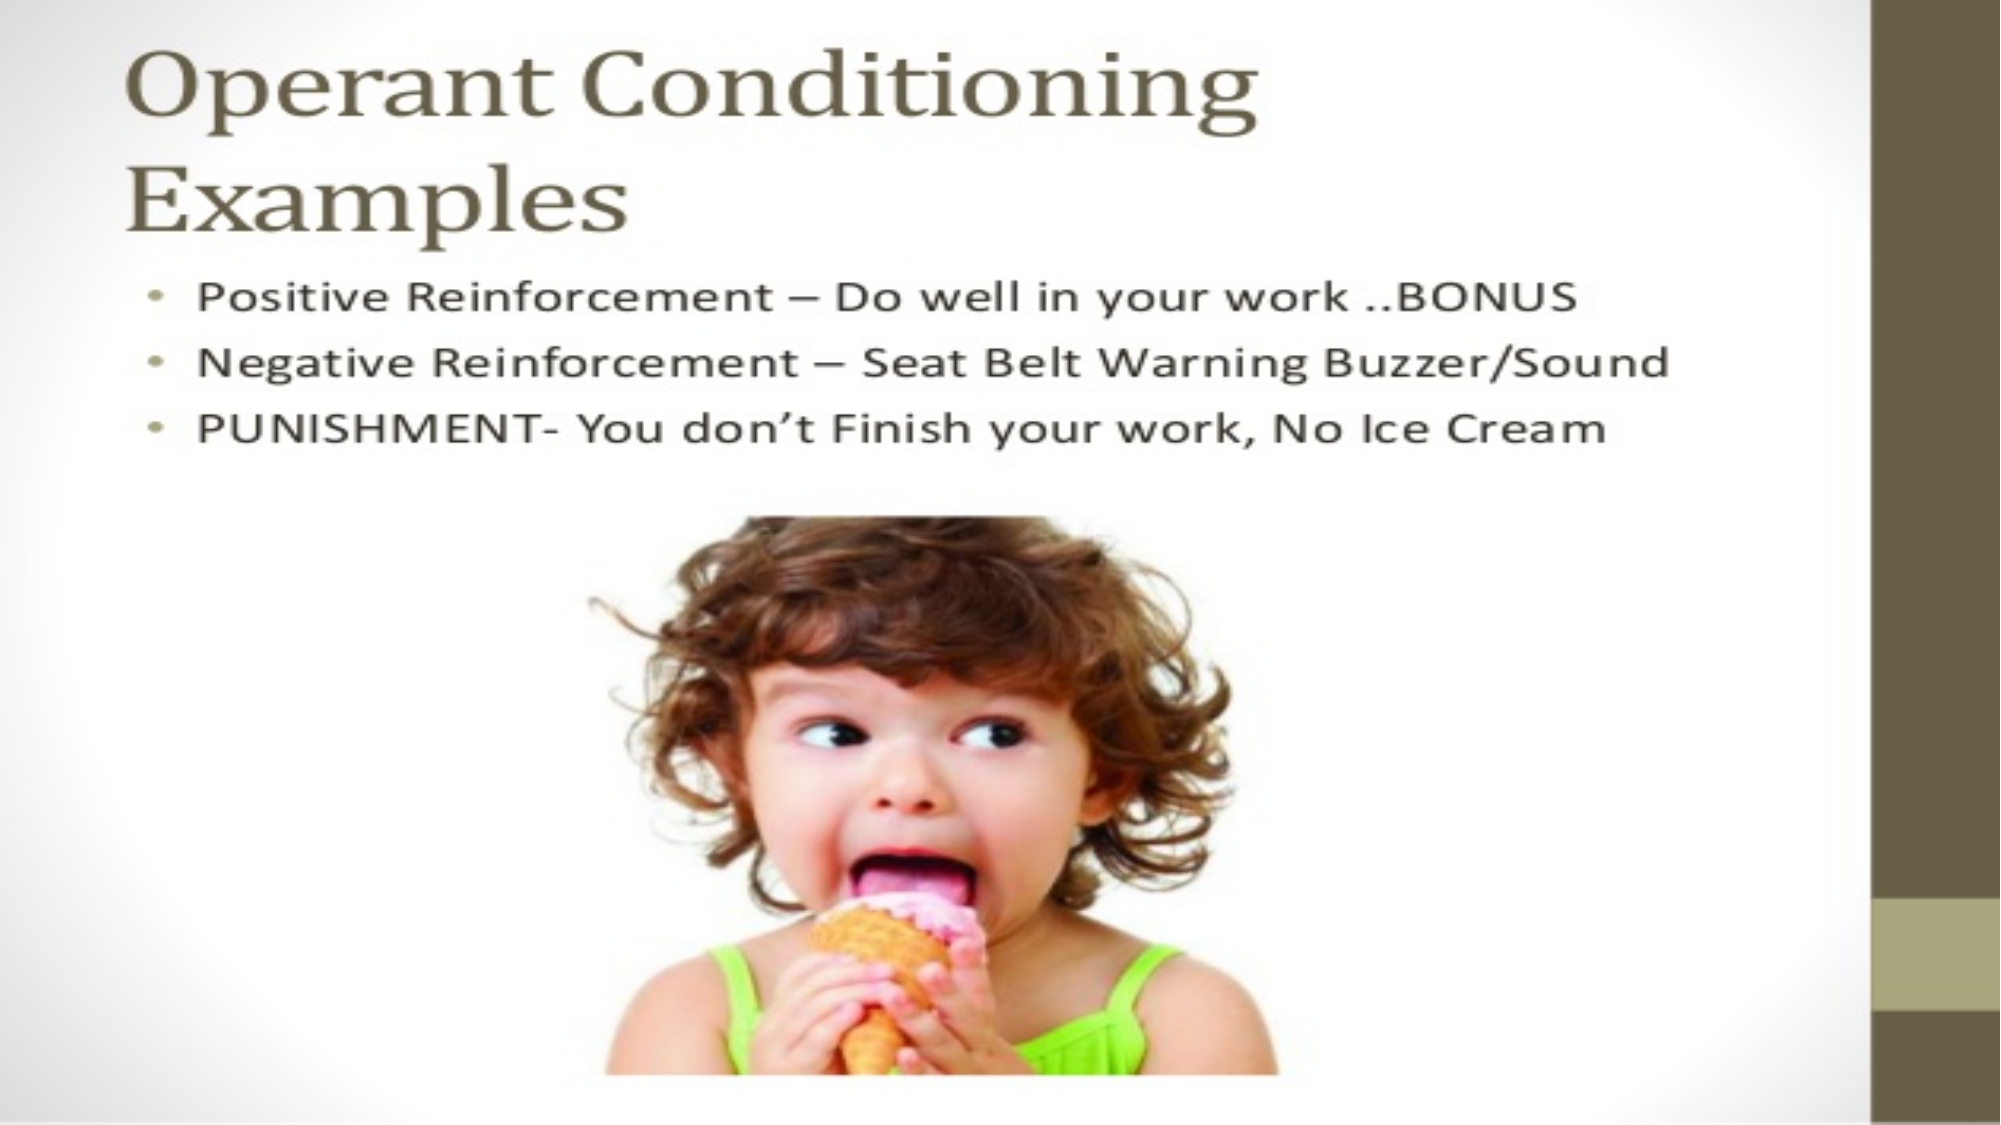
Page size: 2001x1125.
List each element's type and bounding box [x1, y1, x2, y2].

list [0, 0, 2000, 1125]
